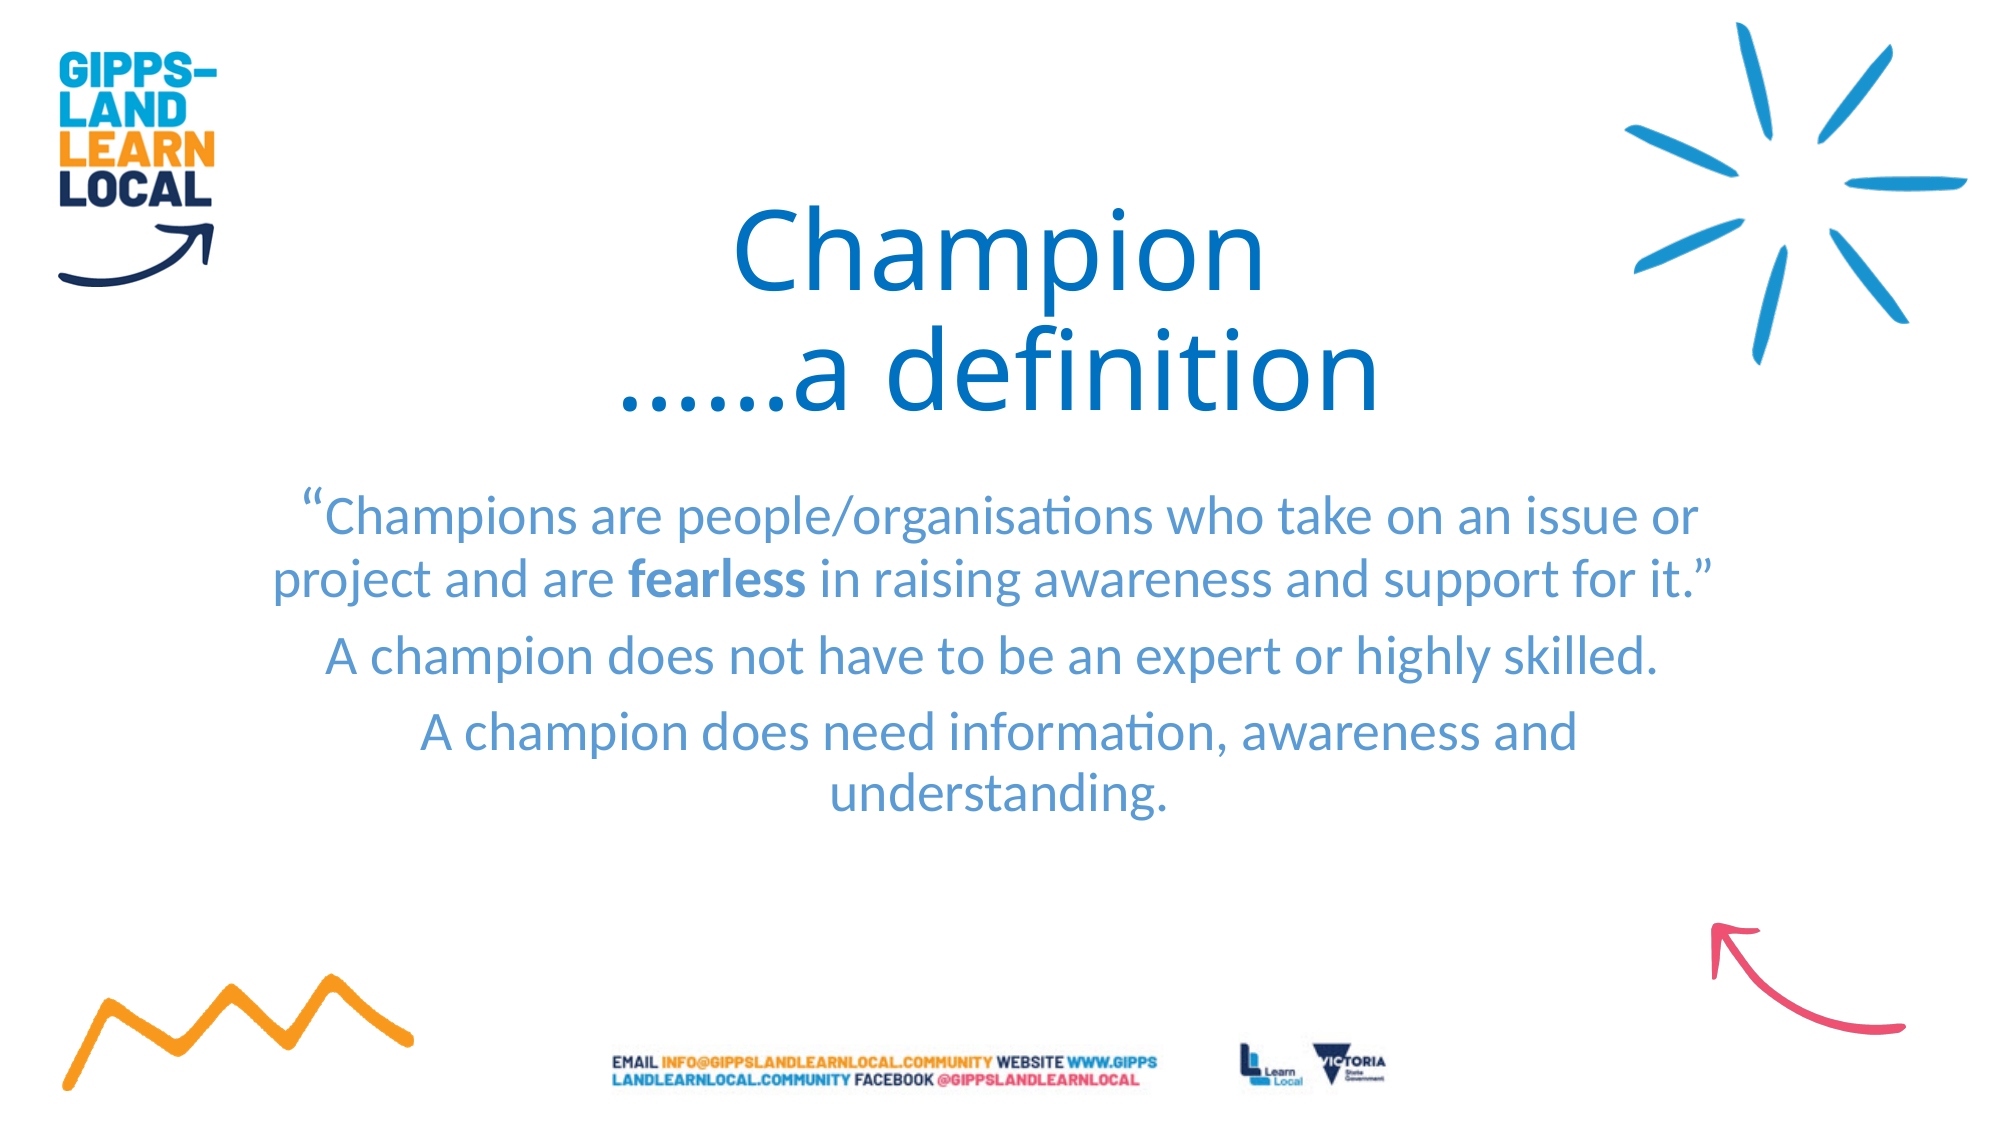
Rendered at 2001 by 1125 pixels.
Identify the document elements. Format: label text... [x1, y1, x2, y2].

subtitle “Champions are people/organisations who take on an issue or project and are fearless in raising awareness and support for it.” A champion does not have to be an expert or highly skilled. A champion does need information, awareness and understanding. [249, 470, 1750, 863]
picture [1686, 873, 1906, 1102]
picture [600, 1032, 1400, 1103]
picture [58, 51, 217, 287]
picture [62, 973, 414, 1091]
picture [1624, 22, 1968, 366]
title Champion ……a definition [249, 184, 1750, 470]
